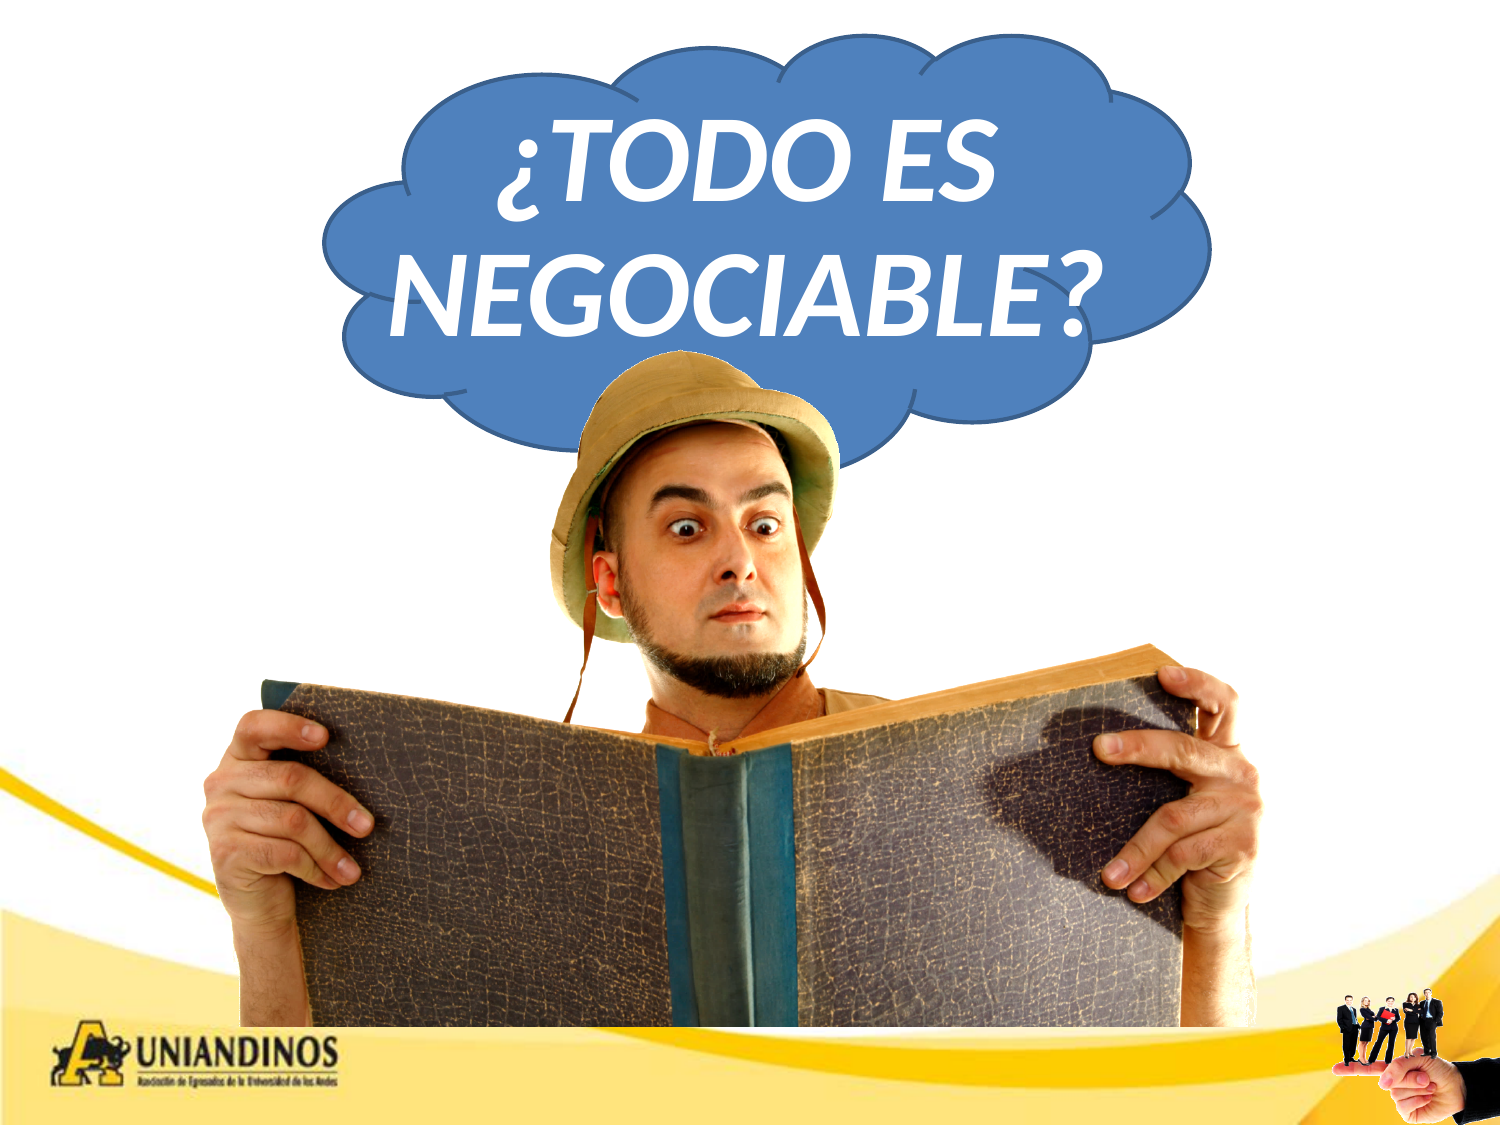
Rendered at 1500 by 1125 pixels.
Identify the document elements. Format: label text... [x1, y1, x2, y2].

picture [0, 0, 1500, 1125]
text_box ¿TODO ES NEGOCIABLE? [110, 85, 1382, 371]
text_box [472, 33, 1110, 85]
